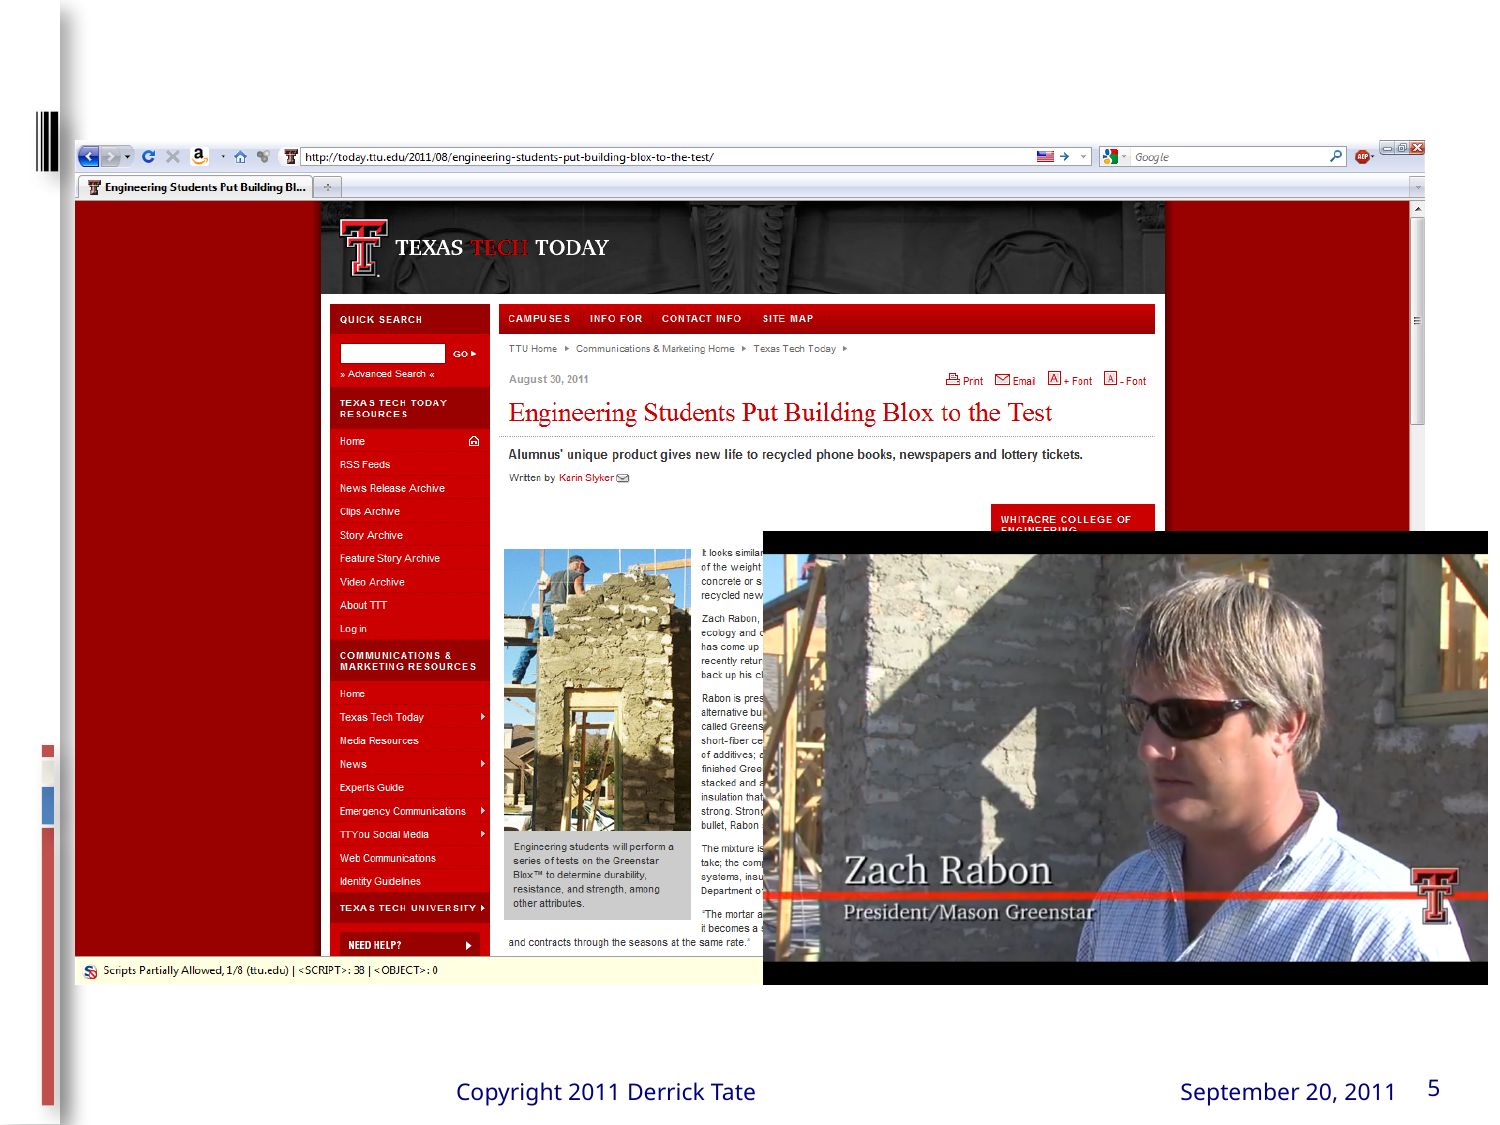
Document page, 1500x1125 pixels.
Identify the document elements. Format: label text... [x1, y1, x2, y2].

footer Copyright 2011 Derrick Tate [150, 1052, 1063, 1113]
slide_number 5 [1412, 1052, 1488, 1113]
picture [74, 140, 1488, 985]
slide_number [1063, 1052, 1412, 1113]
